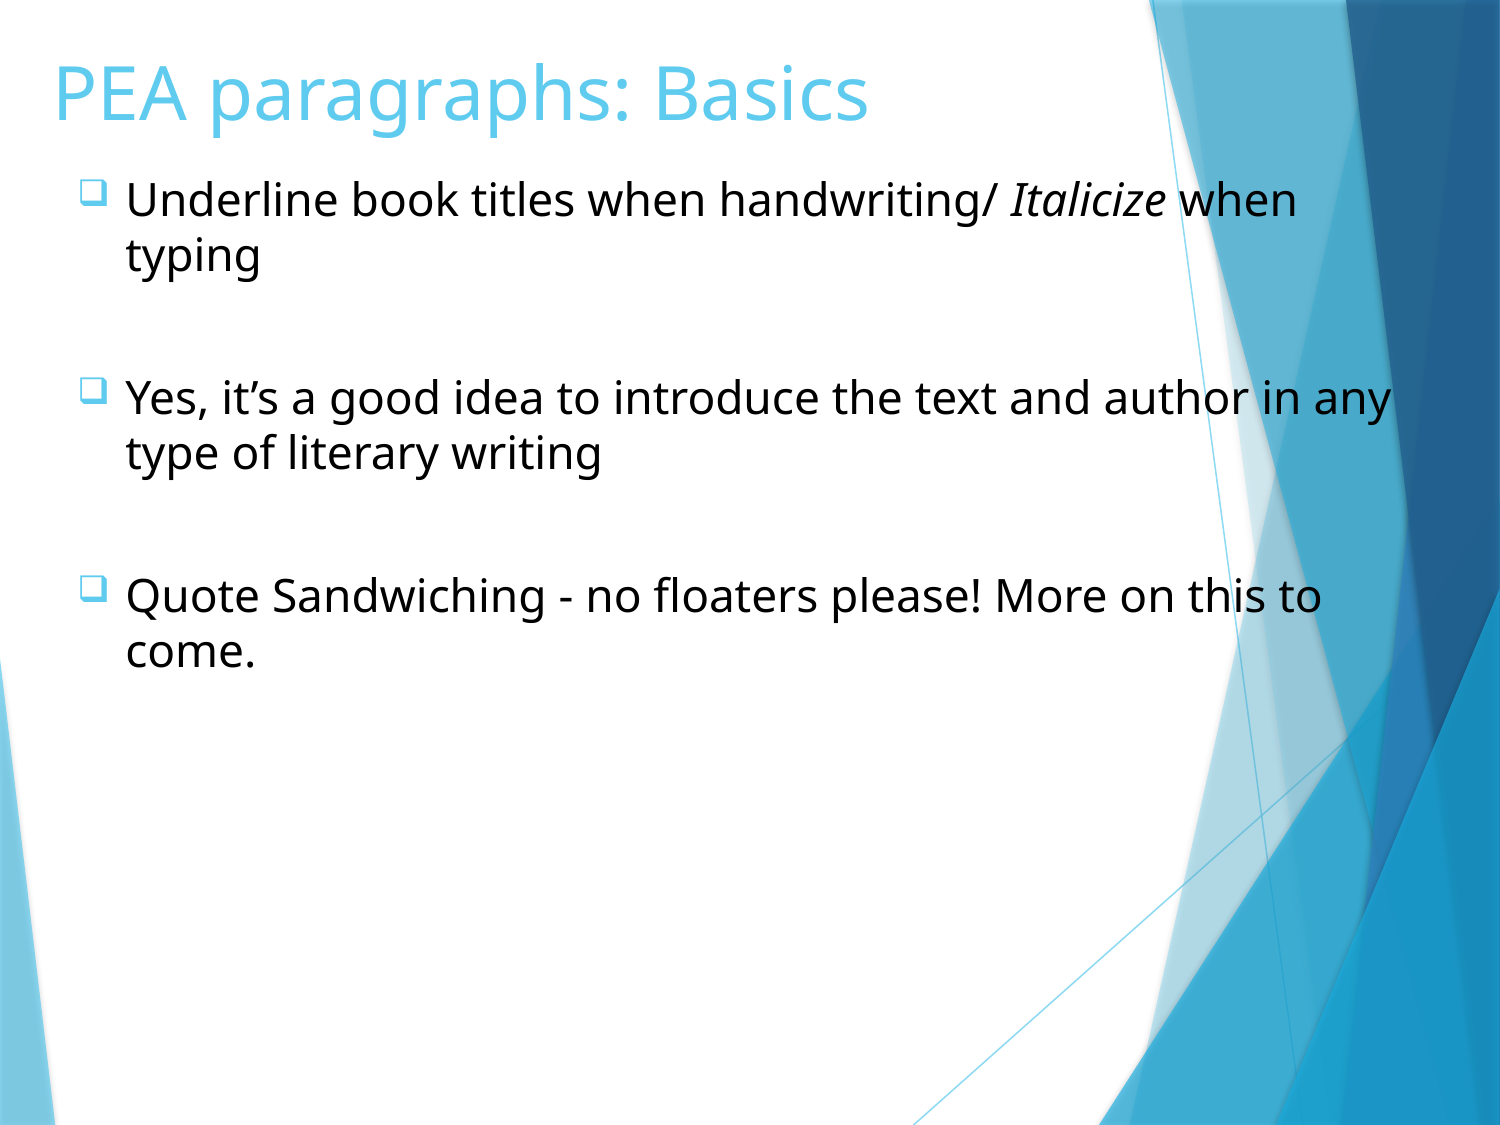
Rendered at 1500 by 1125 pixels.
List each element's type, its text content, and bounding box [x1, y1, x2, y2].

title PEA paragraphs: Basics [37, 37, 1096, 150]
list Underline book titles when handwriting/ Italicize when typing Yes, it’s a good idea to introduce the text and author in any type of literary writing Quote Sandwiching - no floaters please! More on this to come. [62, 162, 1425, 688]
